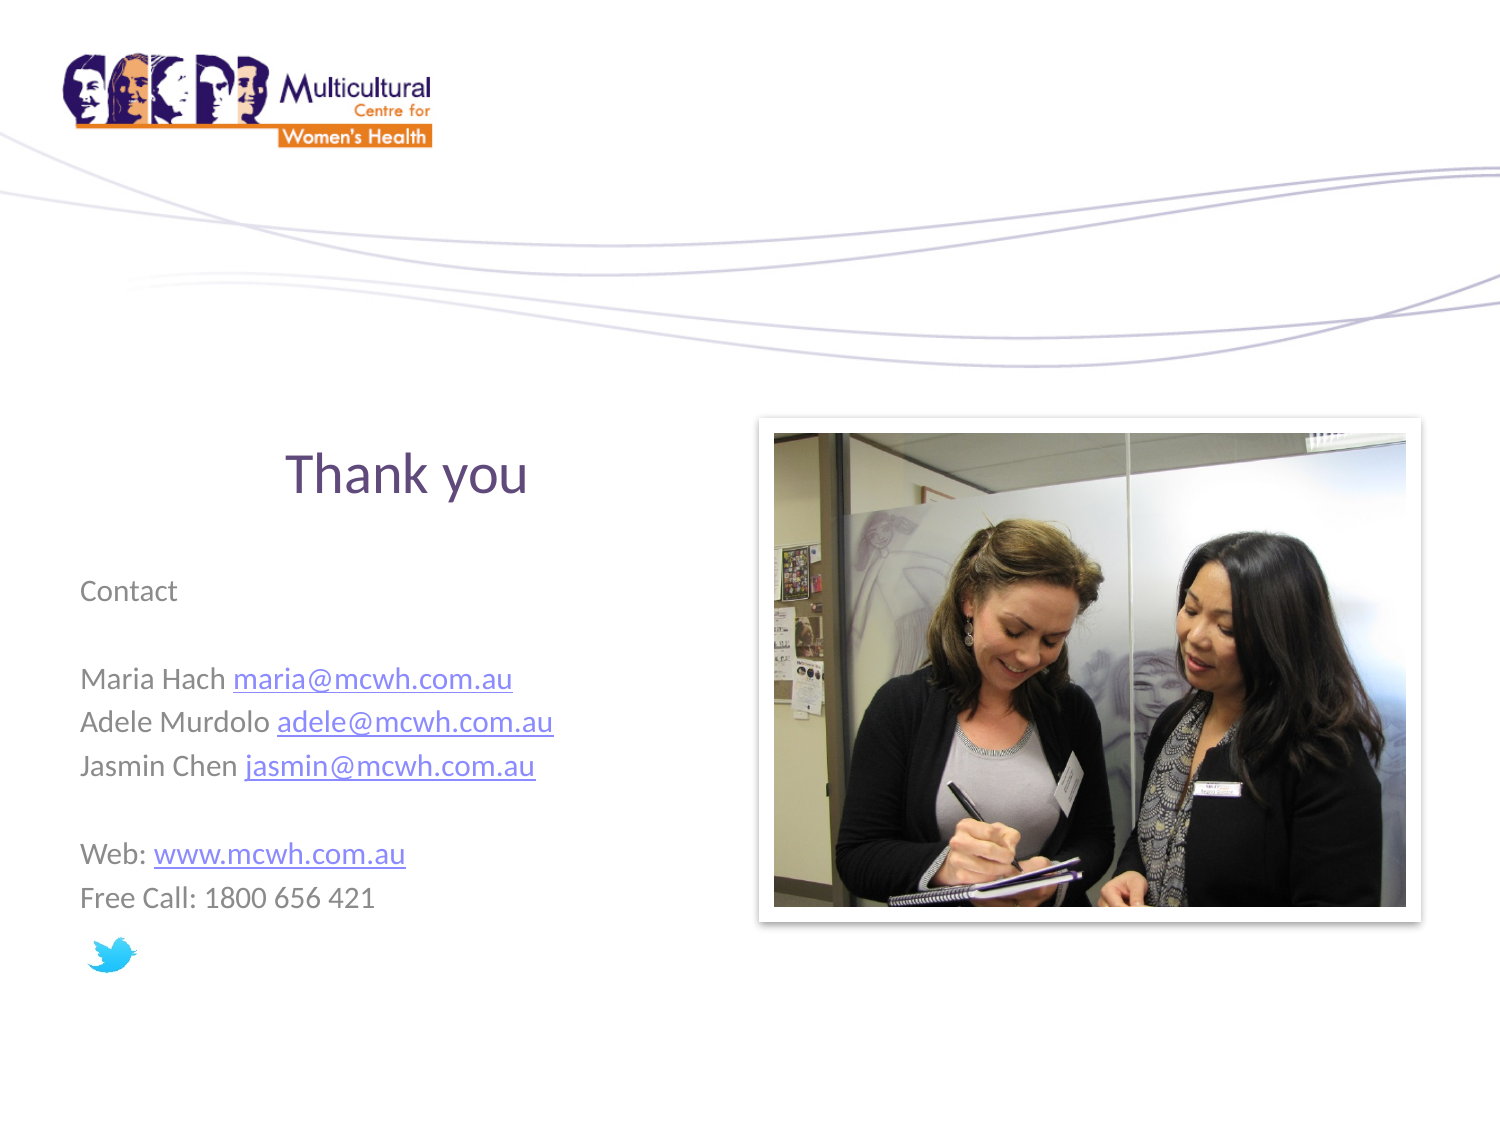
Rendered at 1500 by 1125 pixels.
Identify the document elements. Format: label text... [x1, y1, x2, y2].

title Thank you [64, 414, 750, 562]
picture [0, 0, 1500, 406]
picture [773, 432, 1407, 908]
picture [65, 928, 159, 981]
subtitle Contact Maria Hach maria@mcwh.com.au Adele Murdolo adele@mcwh.com.au Jasmin Chen jasmin@mcwh.com.au Web: www.mcwh.com.au Free Call: 1800 656 421 [64, 562, 750, 925]
